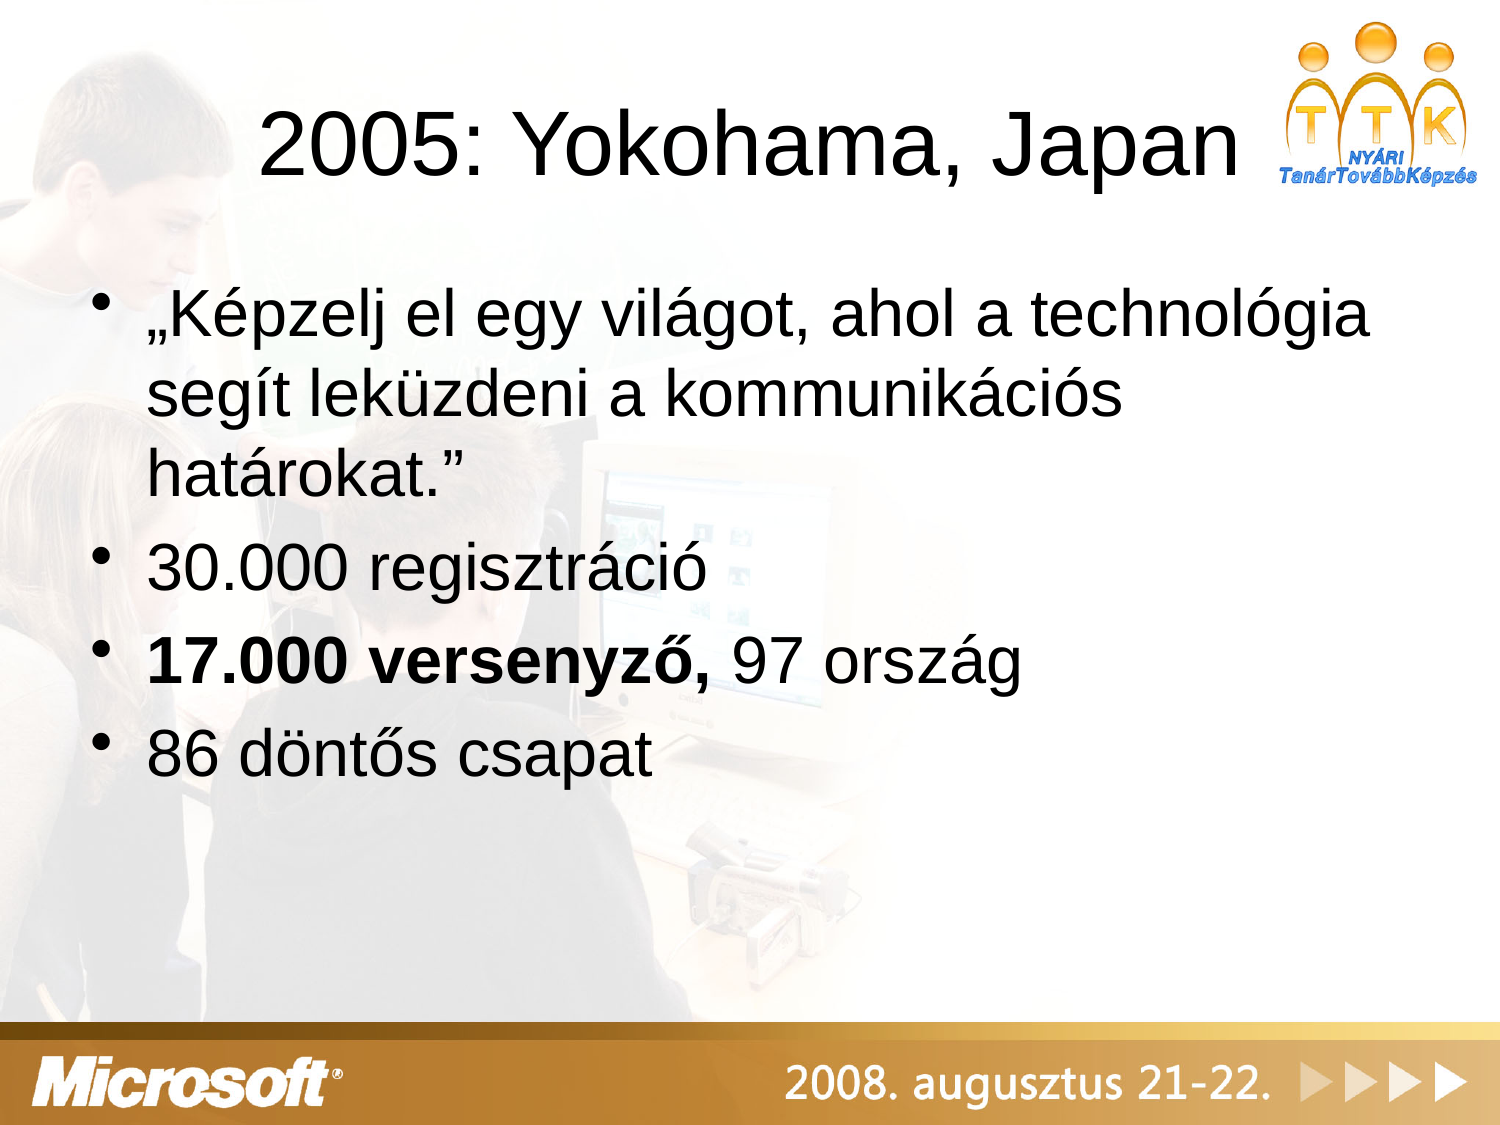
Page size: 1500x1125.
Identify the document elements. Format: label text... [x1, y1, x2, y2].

picture [0, 0, 1500, 1125]
list „Képzelj el egy világot, ahol a technológia segít leküzdeni a kommunikációs határokat.” 30.000 regisztráció 17.000 versenyző, 97 ország 86 döntős csapat [74, 262, 1426, 1006]
title 2005: Yokohama, Japan [74, 44, 1426, 233]
